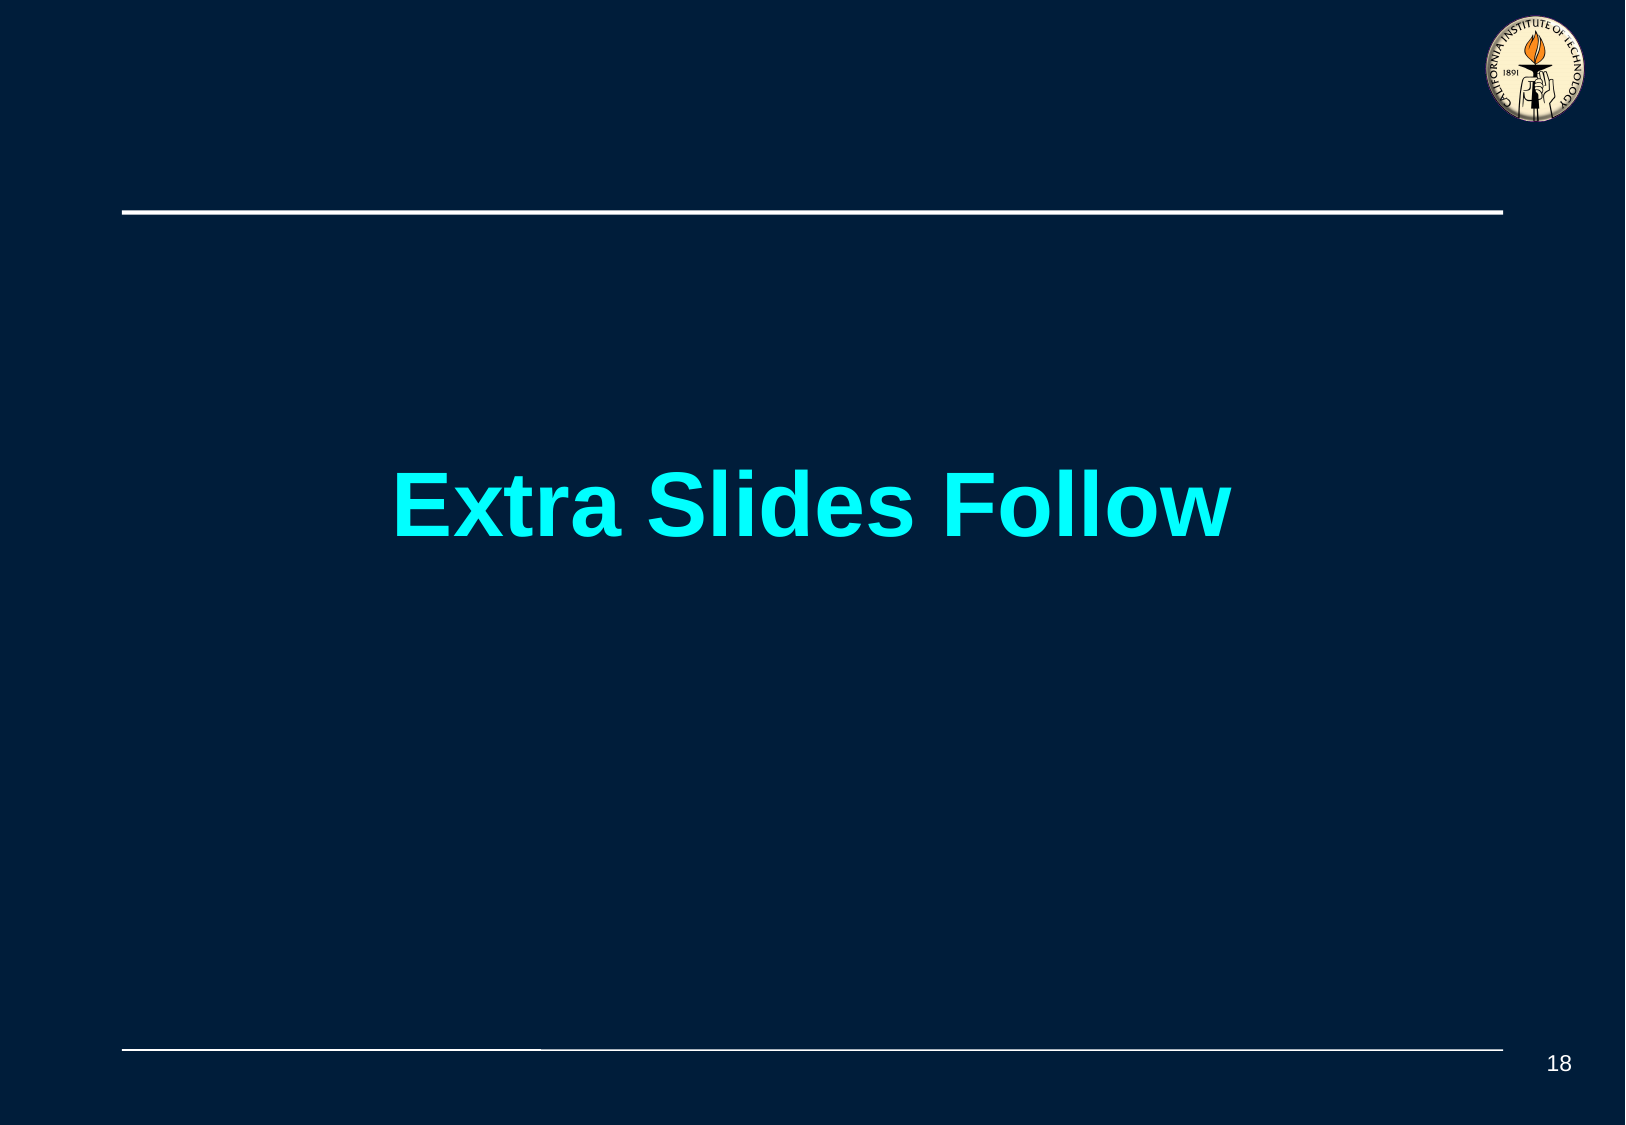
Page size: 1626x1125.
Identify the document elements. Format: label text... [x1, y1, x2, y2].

slide_number 18 [1469, 1041, 1588, 1102]
picture [1482, 12, 1588, 125]
title Extra Slides Follow [51, 87, 1574, 912]
